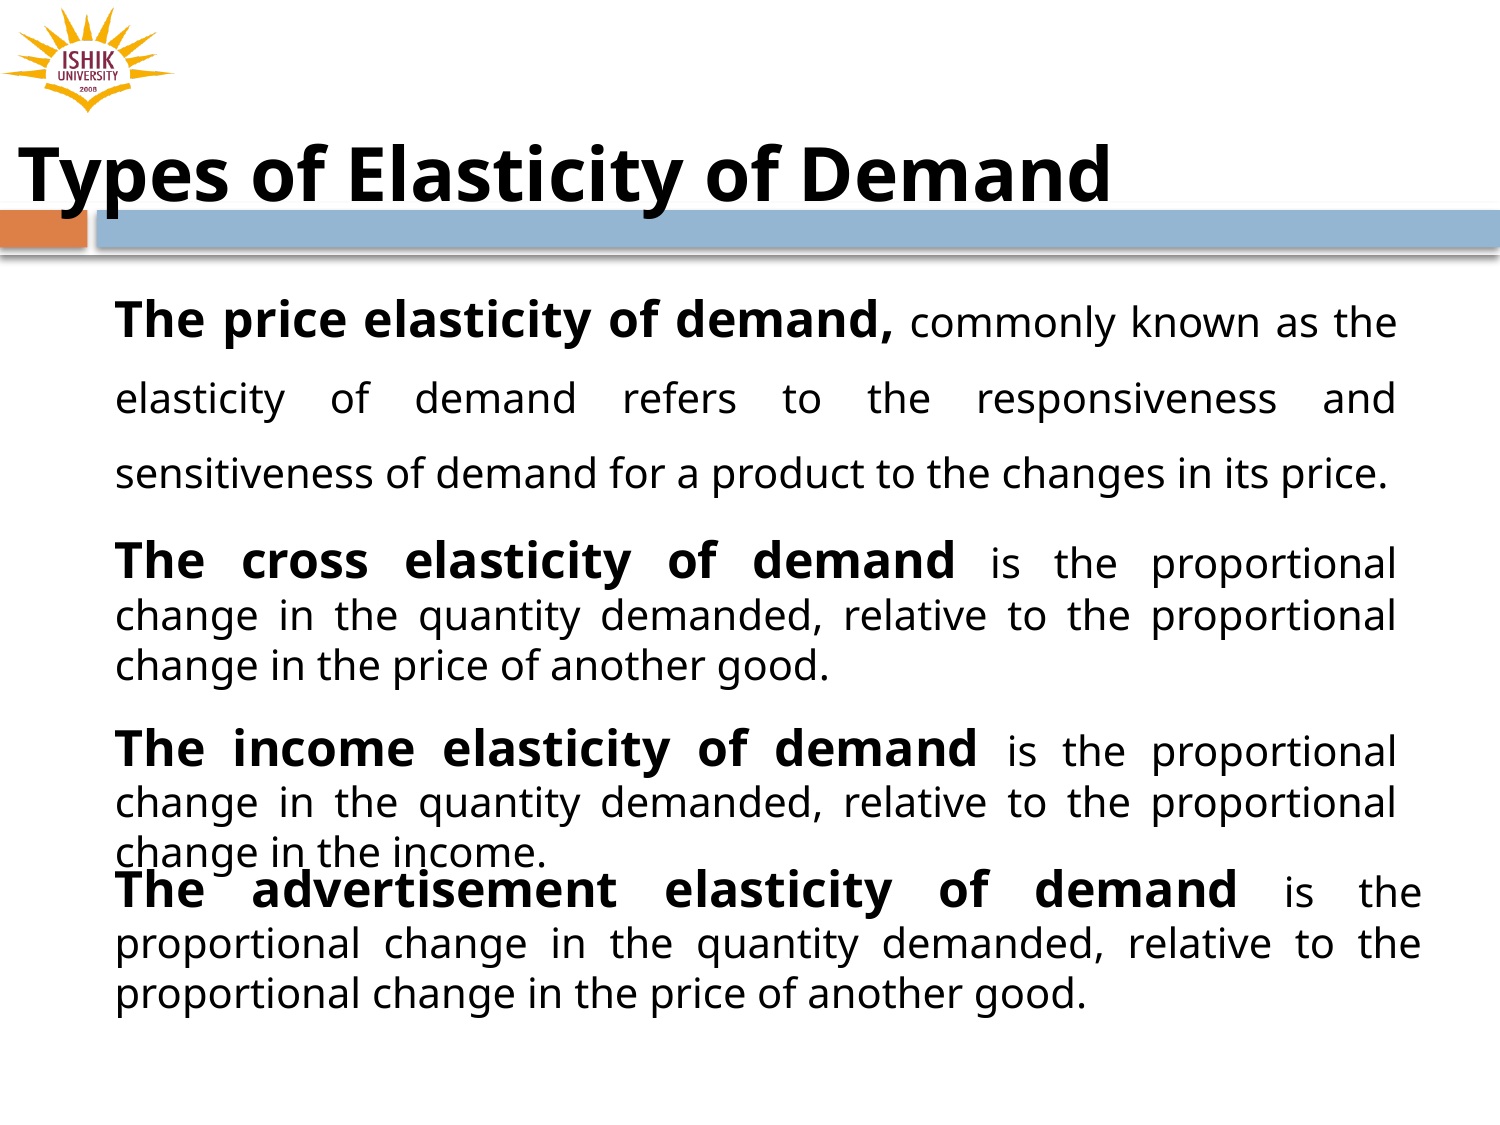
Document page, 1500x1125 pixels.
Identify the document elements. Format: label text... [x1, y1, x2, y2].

text_box The income elasticity of demand is the proportional change in the quantity demanded, relative to the proportional change in the income. [99, 708, 1413, 849]
picture [0, 5, 176, 113]
text_box The cross elasticity of demand is the proportional change in the quantity demanded, relative to the proportional change in the price of another good. [99, 521, 1413, 697]
text_box Types of Elasticity of Demand [2, 118, 1130, 224]
text_box The price elasticity of demand, commonly known as the elasticity of demand refers to the responsiveness and sensitiveness of demand for a product to the changes in its price. [99, 249, 1413, 505]
text_box The advertisement elasticity of demand is the proportional change in the quantity demanded, relative to the proportional change in the price of another good. [99, 849, 1438, 1025]
